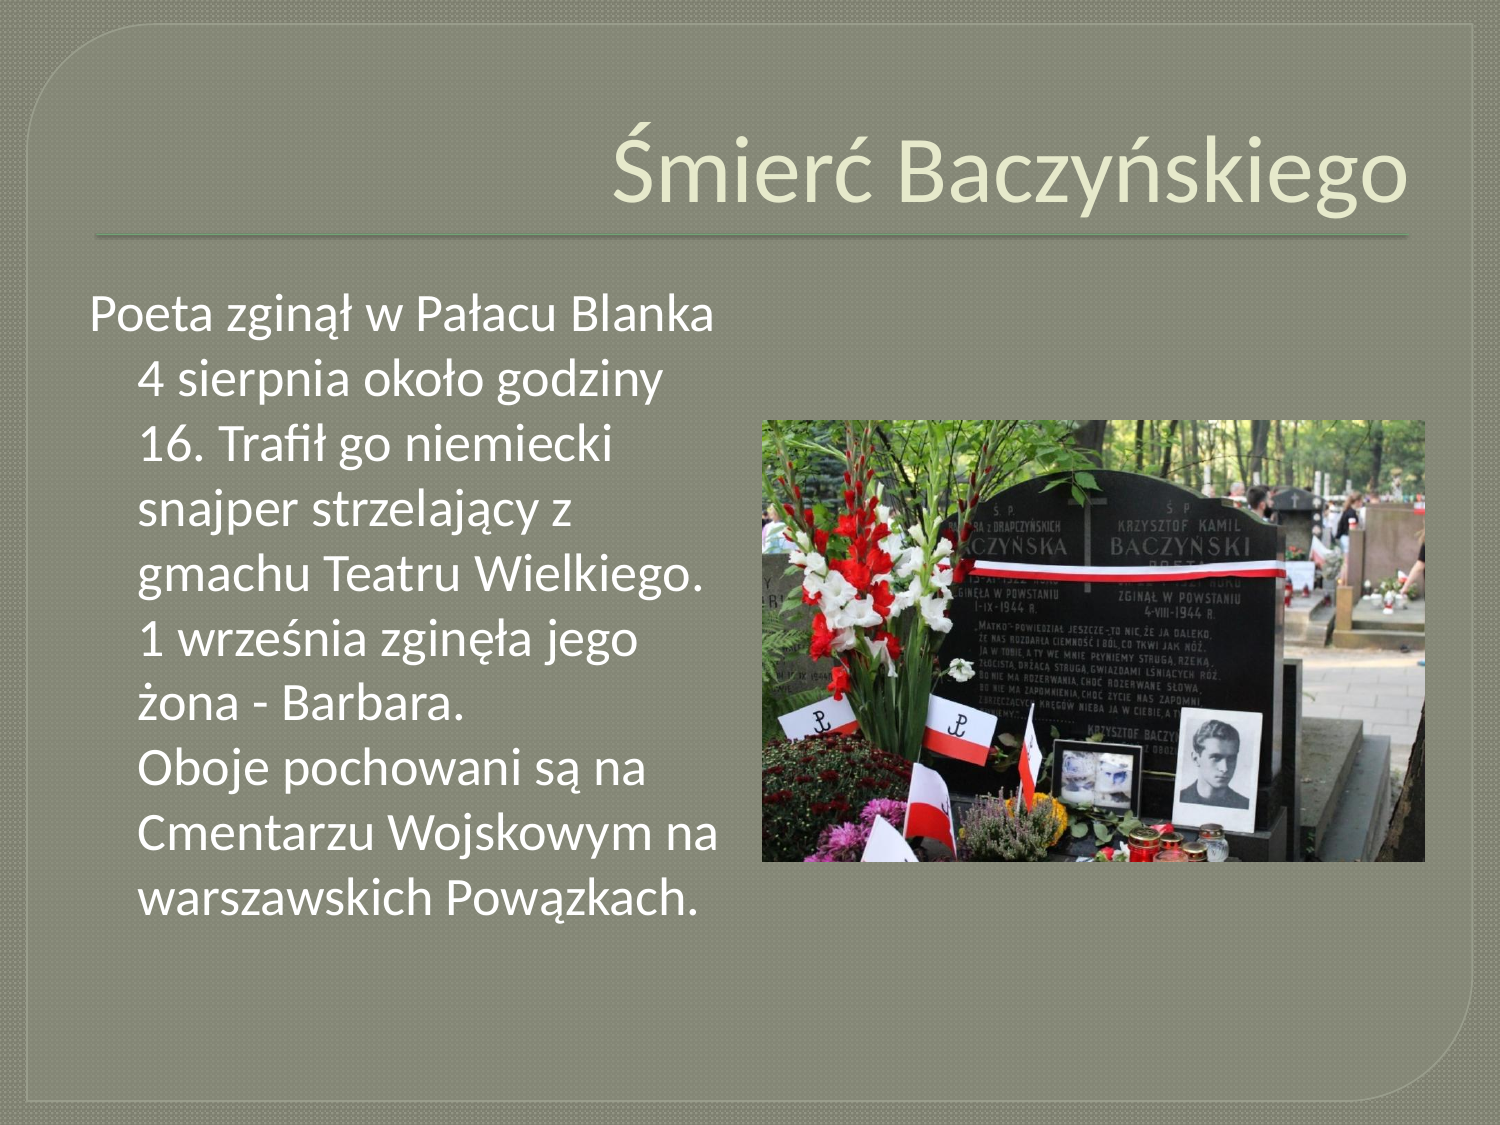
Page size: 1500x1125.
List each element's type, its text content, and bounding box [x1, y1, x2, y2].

list Poeta zginął w Pałacu Blanka 4 sierpnia około godziny 16. Trafił go niemiecki snajper strzelający z gmachu Teatru Wielkiego. 1 września zginęła jego żona - Barbara. Oboje pochowani są na Cmentarzu Wojskowym na warszawskich Powązkach. [75, 270, 738, 1013]
title Śmierć Baczyńskiego [75, 41, 1425, 230]
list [762, 420, 1426, 863]
